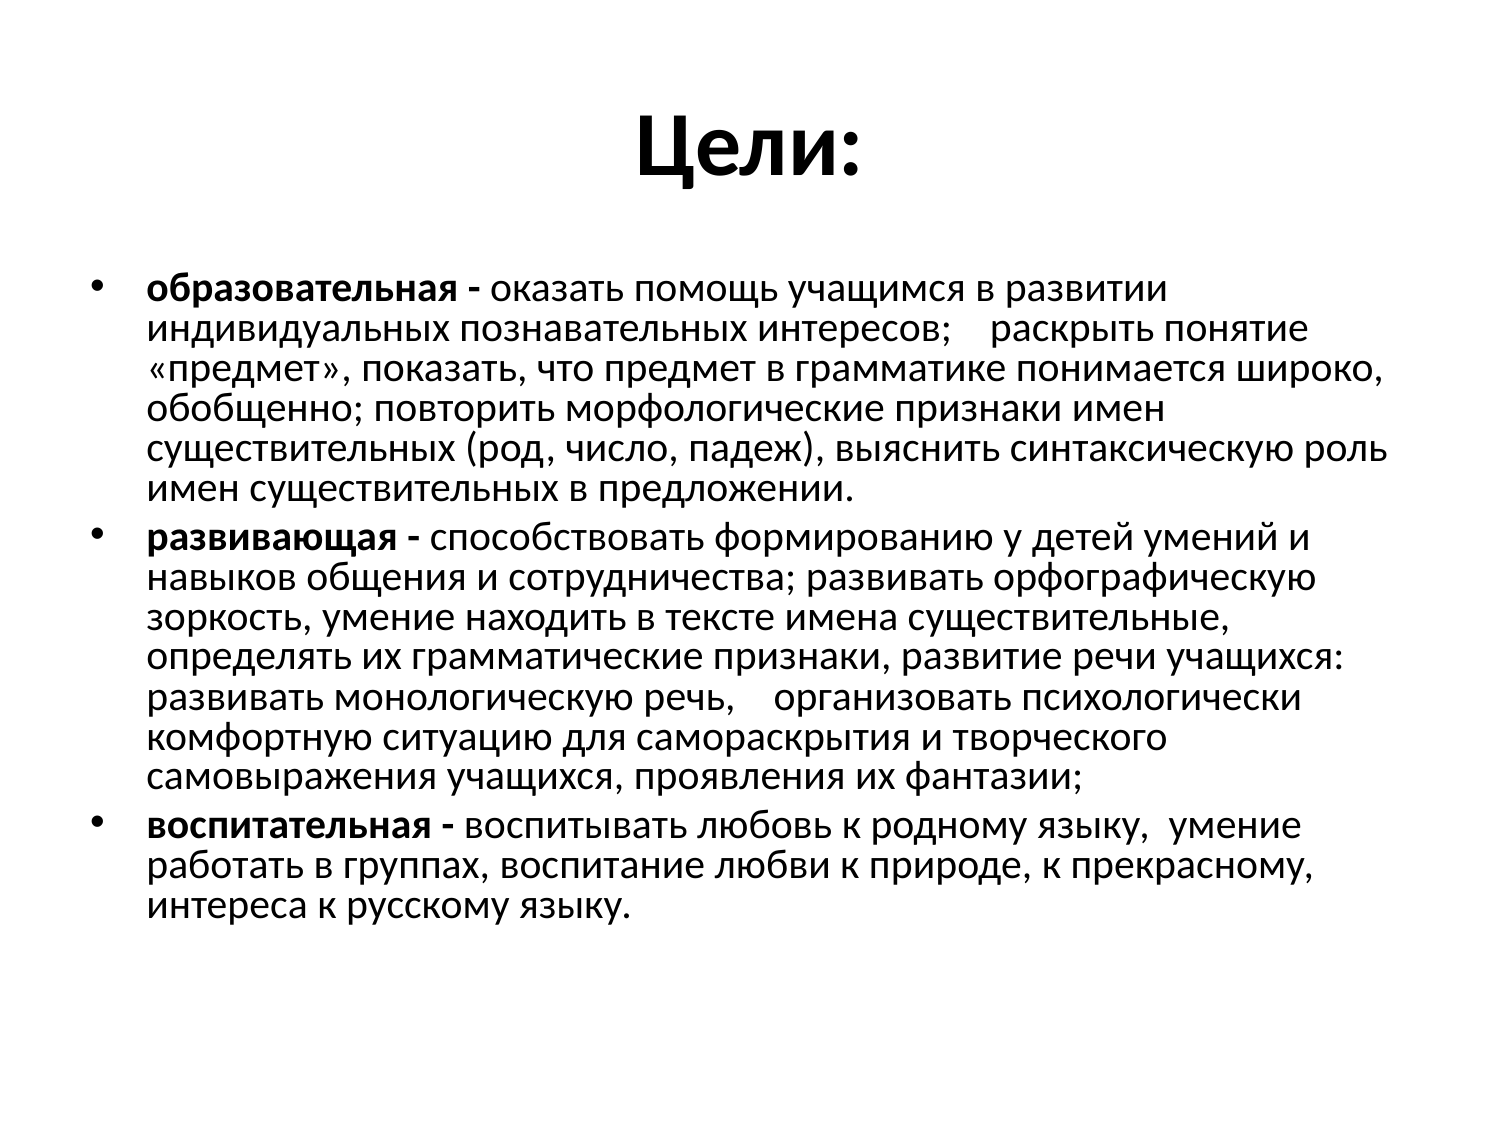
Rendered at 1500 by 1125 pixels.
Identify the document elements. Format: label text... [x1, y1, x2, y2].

title Цели: [74, 44, 1426, 233]
list образовательная - оказать помощь учащимся в развитии индивидуальных познавательных интересов; раскрыть понятие «предмет», показать, что предмет в грамматике понимается широко, обобщенно; повторить морфологические признаки имен существительных (род, число, падеж), выяснить синтаксическую роль имен существительных в предложении. развивающая - способствовать формированию у детей умений и навыков общения и сотрудничества; развивать орфографическую зоркость, умение находить в тексте имена существительные, определять их грамматические признаки, развитие речи учащихся: развивать монологическую речь, организовать психологически комфортную ситуацию для самораскрытия и творческого самовыражения учащихся, проявления их фантазии; воспитательная - воспитывать любовь к родному языку, умение работать в группах, воспитание любви к природе, к прекрасному, интереса к русскому языку. [74, 262, 1426, 1006]
